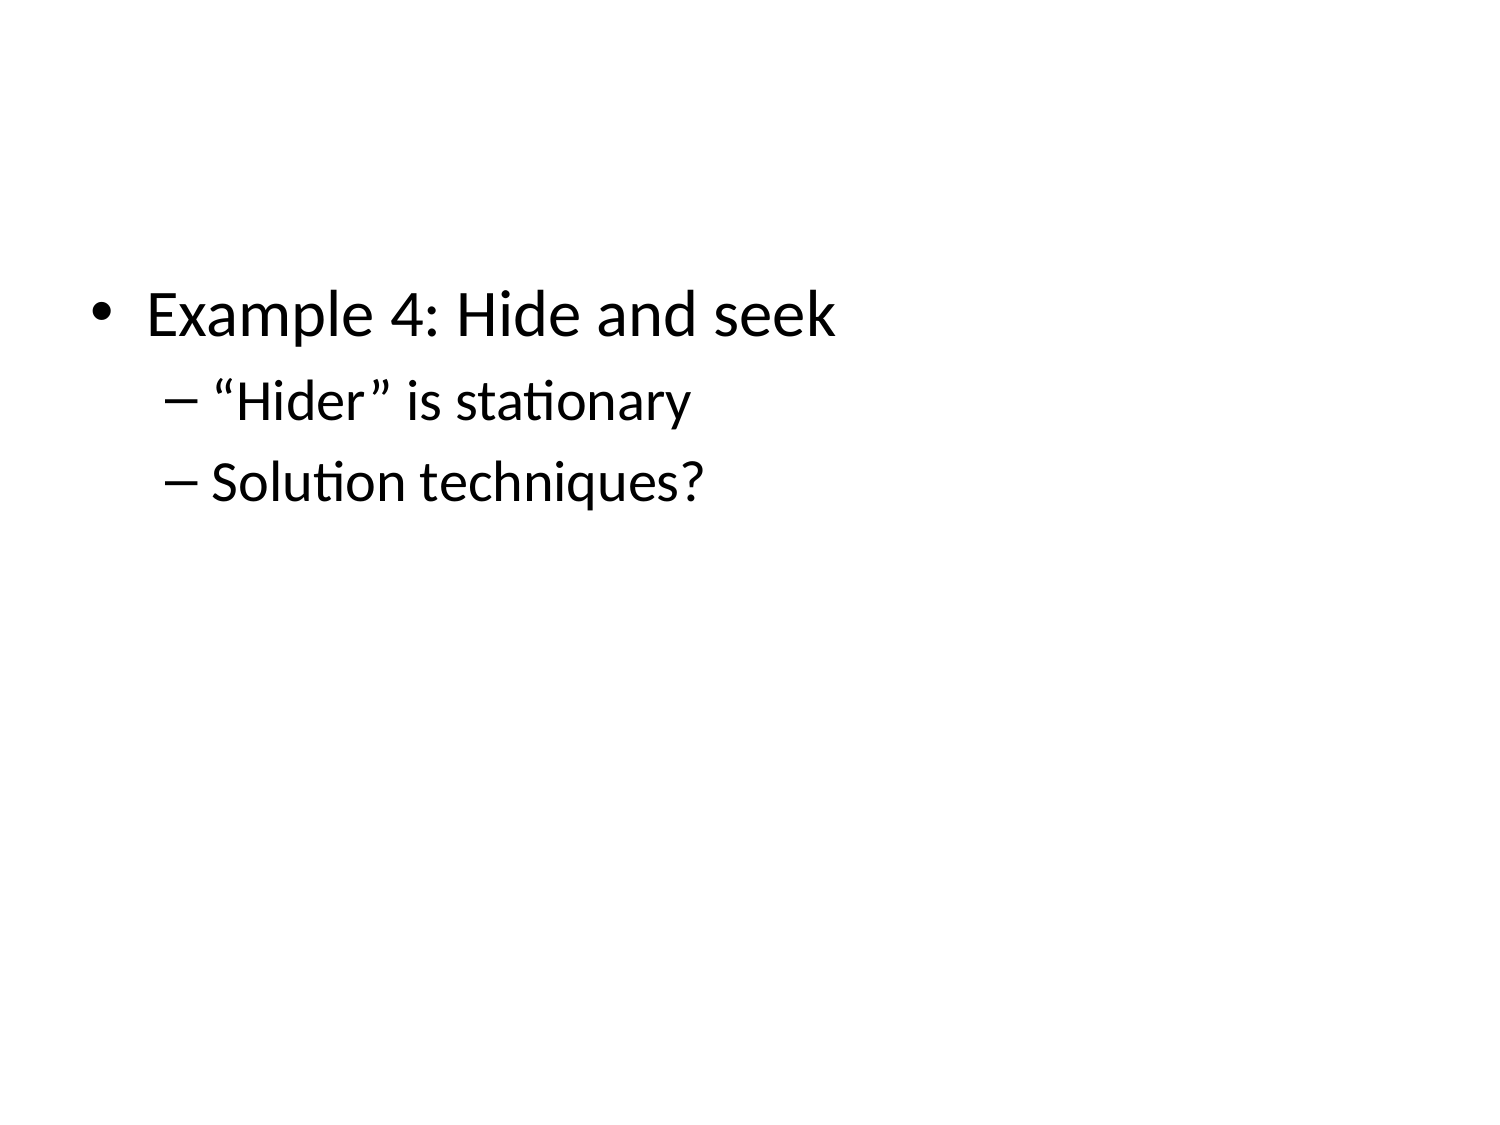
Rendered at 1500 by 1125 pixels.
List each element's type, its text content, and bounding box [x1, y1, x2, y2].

list Example 4: Hide and seek “Hider” is stationary Solution techniques? [75, 262, 1425, 1005]
